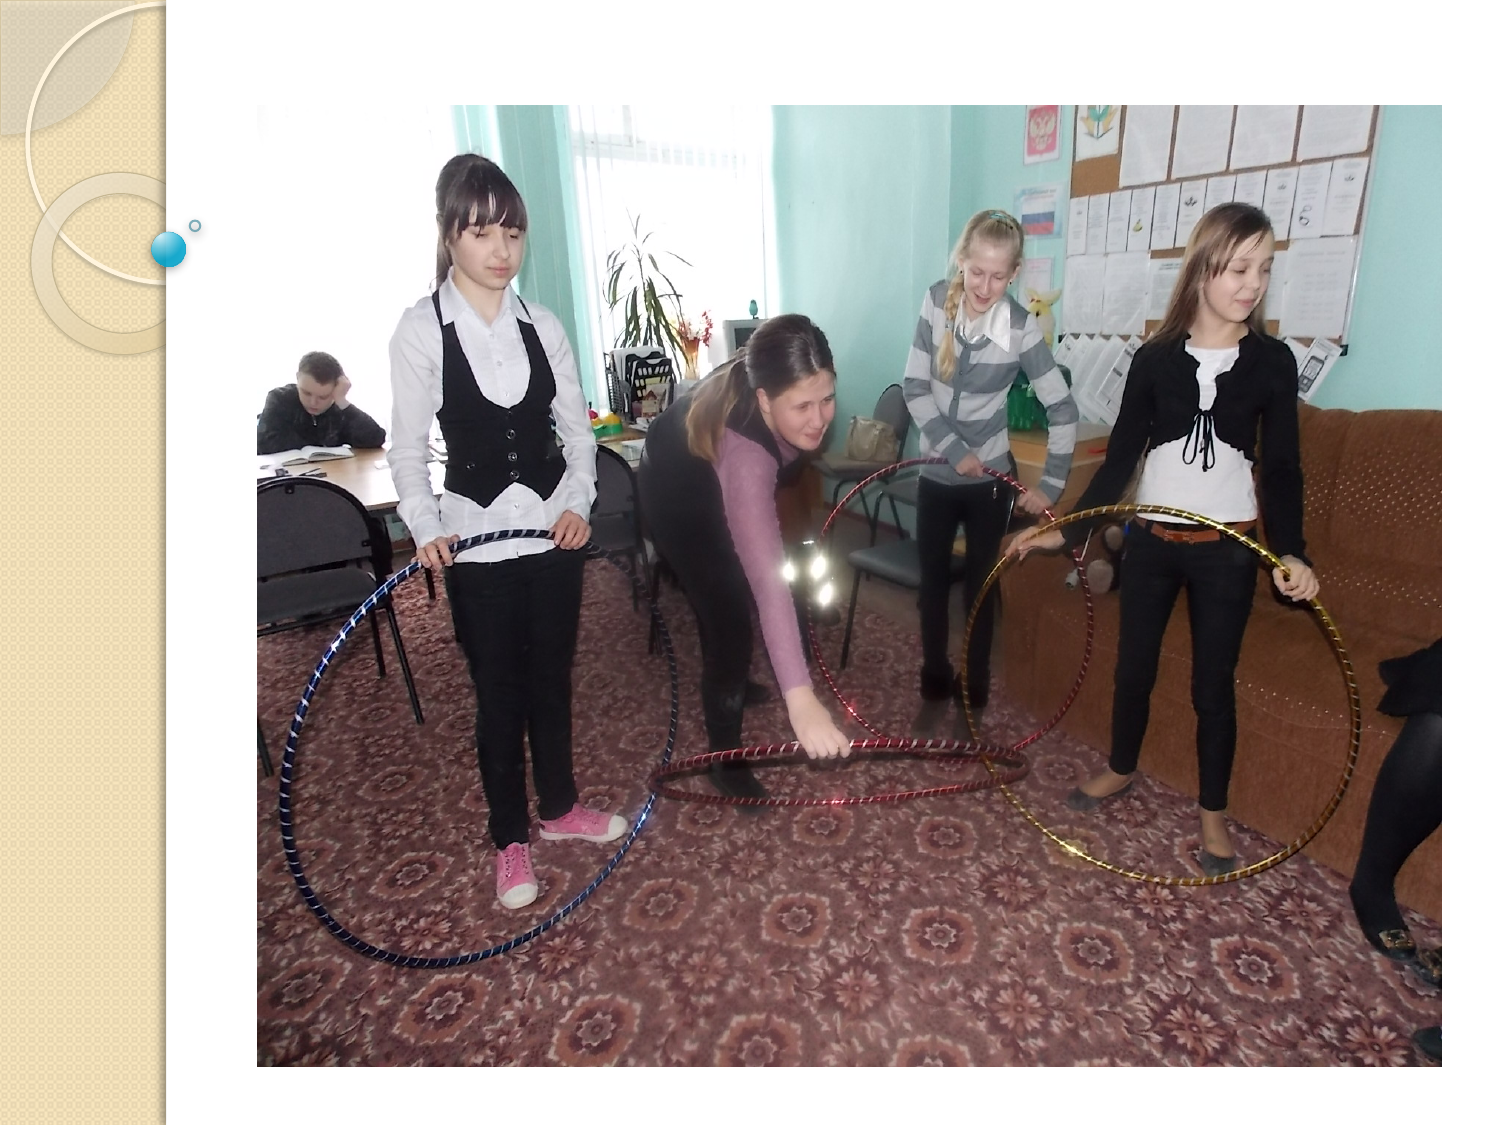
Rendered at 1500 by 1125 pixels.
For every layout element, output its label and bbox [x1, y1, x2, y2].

picture [257, 105, 1442, 1067]
